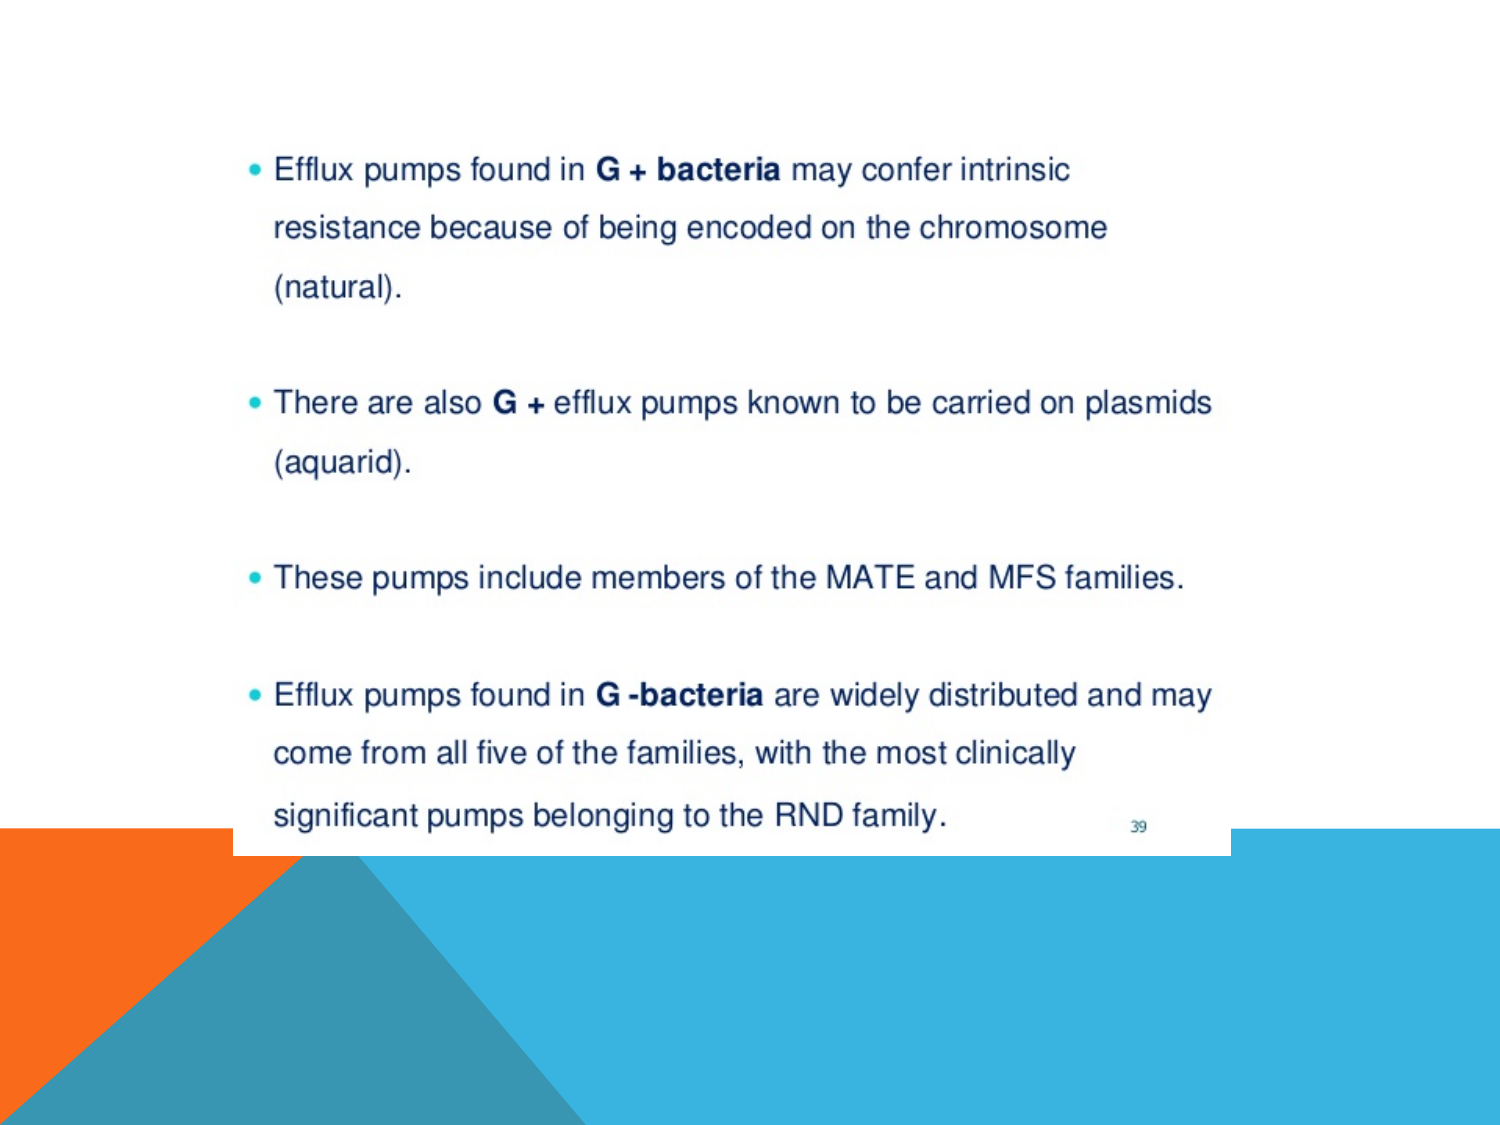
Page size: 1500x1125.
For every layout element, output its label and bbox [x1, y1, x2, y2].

picture [233, 107, 1231, 857]
